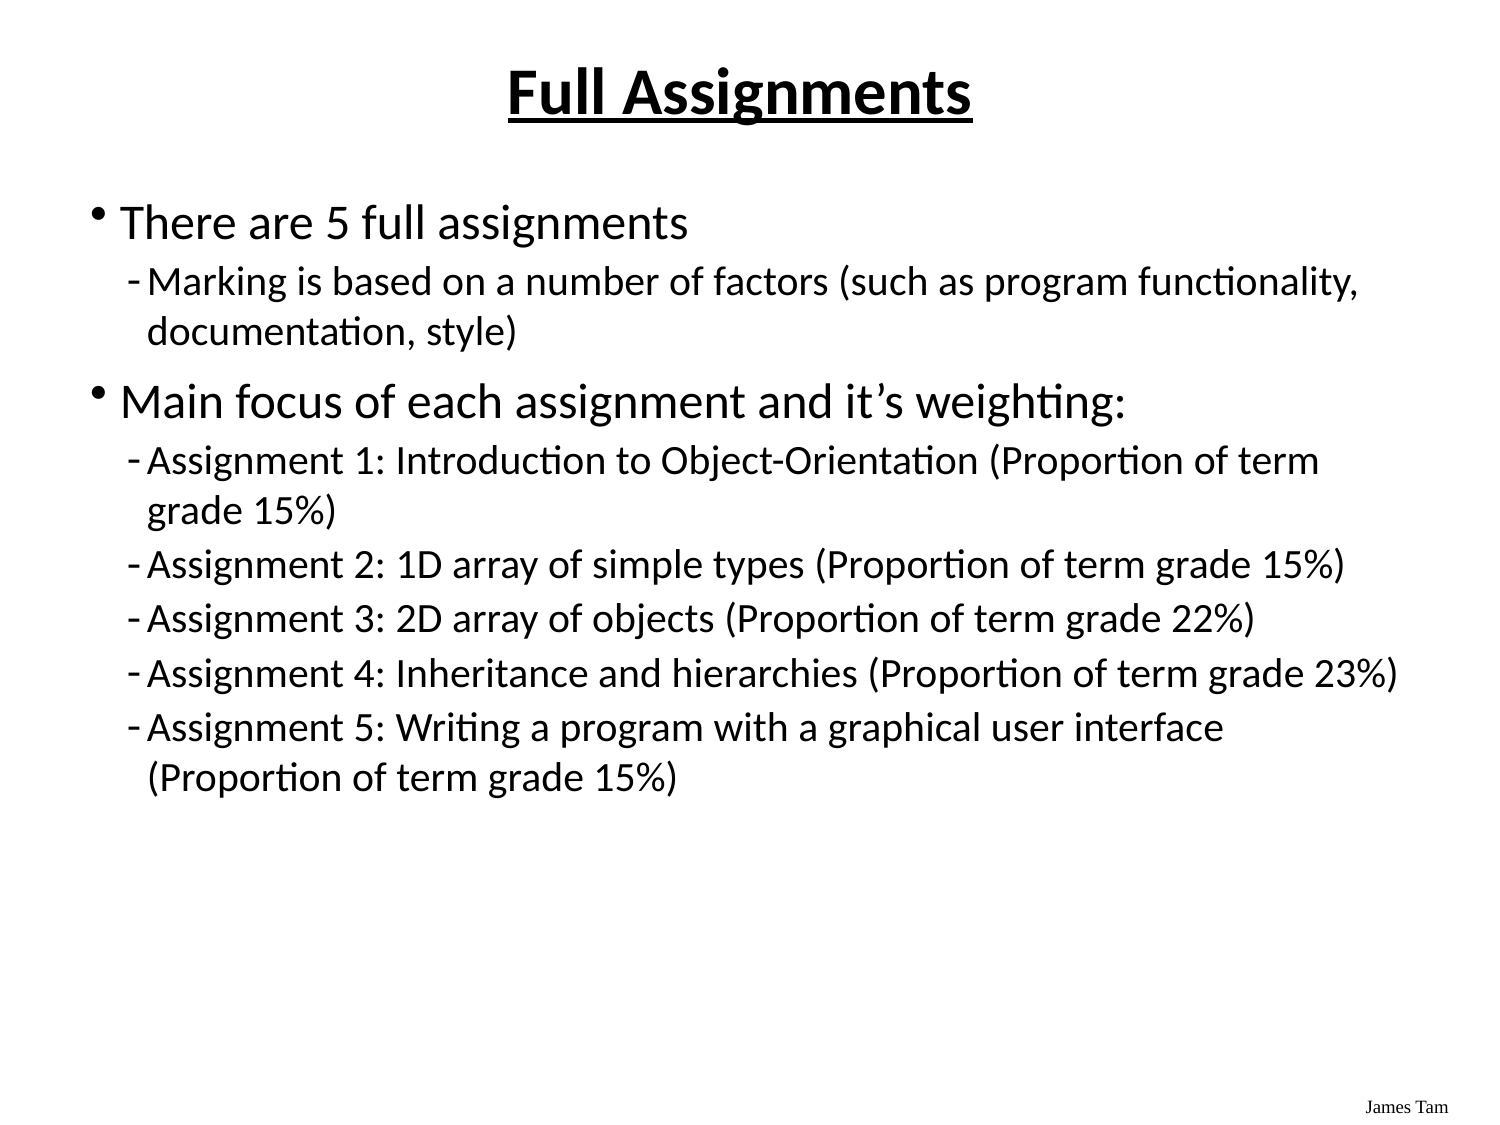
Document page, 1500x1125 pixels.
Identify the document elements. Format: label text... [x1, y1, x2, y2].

list There are 5 full assignments Marking is based on a number of factors (such as program functionality, documentation, style) Main focus of each assignment and it’s weighting: Assignment 1: Introduction to Object-Orientation (Proportion of term grade 15%) Assignment 2: 1D array of simple types (Proportion of term grade 15%) Assignment 3: 2D array of objects (Proportion of term grade 22%) Assignment 4: Inheritance and hierarchies (Proportion of term grade 23%) Assignment 5: Writing a program with a graphical user interface (Proportion of term grade 15%) [75, 181, 1417, 1063]
title Full Assignments [70, 49, 1411, 136]
